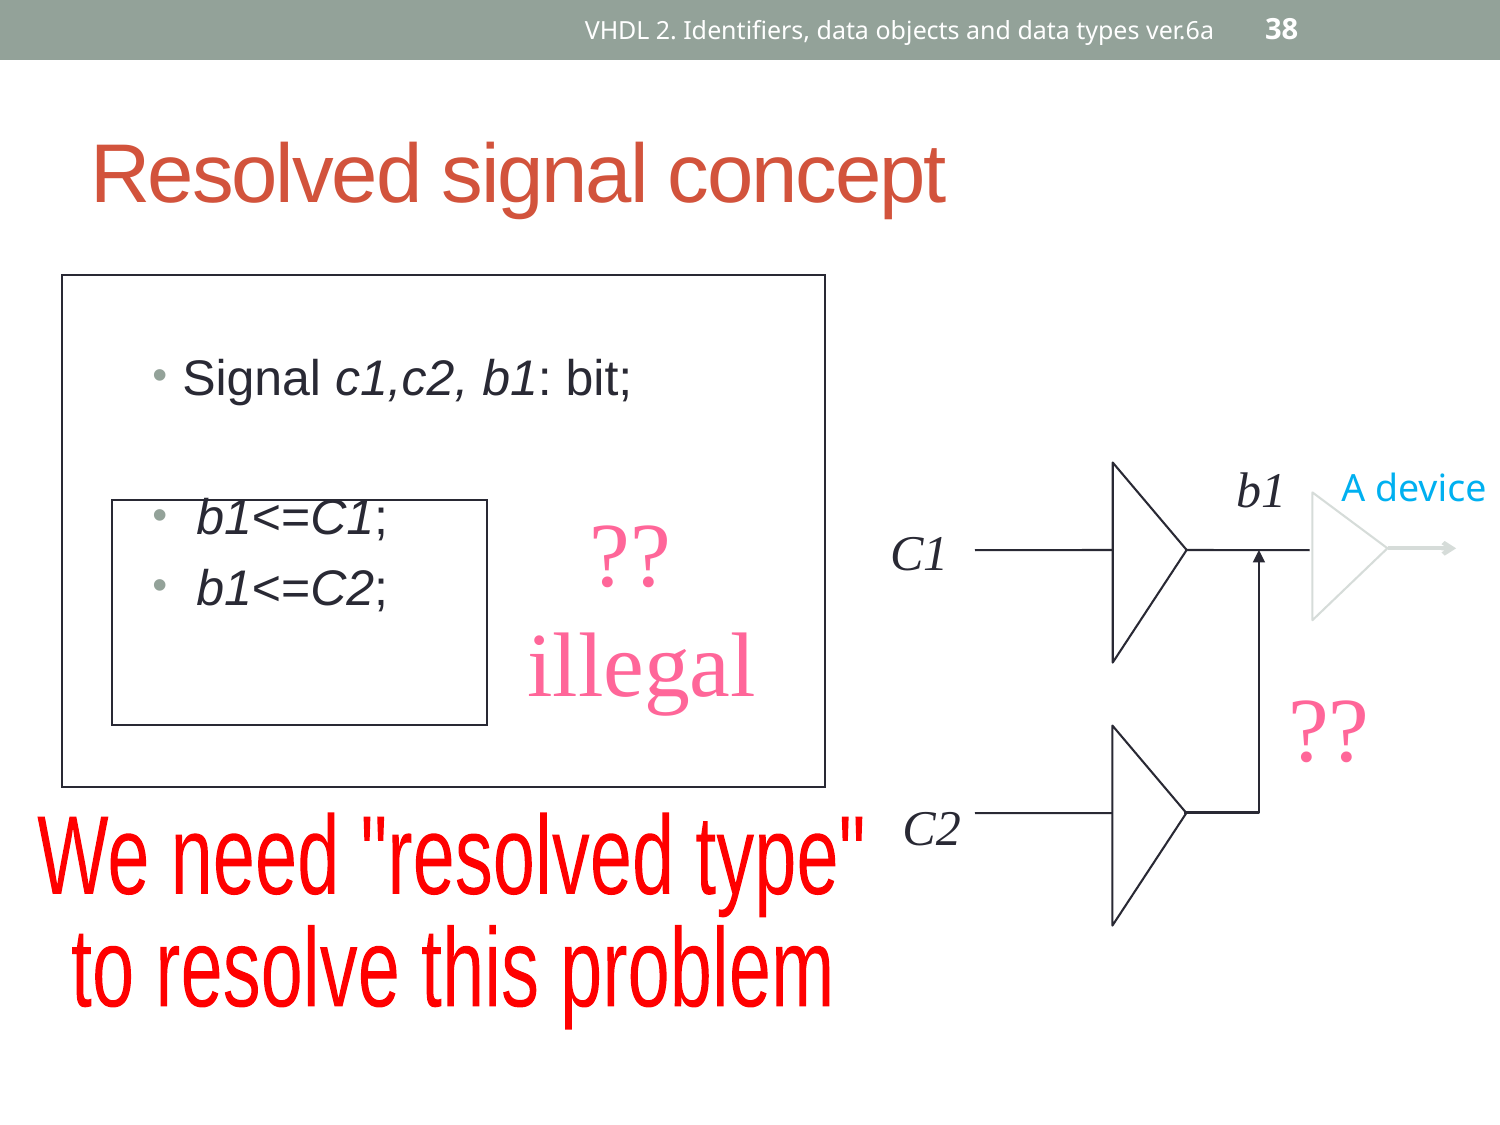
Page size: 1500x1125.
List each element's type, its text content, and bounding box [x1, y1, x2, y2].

title Resolved signal concept [75, 87, 1425, 250]
text_box A device [1326, 456, 1500, 516]
text_box C1 [875, 512, 964, 588]
slide_number 38 [1250, 3, 1425, 57]
text_box ?? [1273, 662, 1385, 788]
text_box b1 [1221, 449, 1301, 525]
list Signal c1,c2, b1: bit; b1<=C1; b1<=C2; [137, 337, 1413, 1013]
text_box [62, 274, 825, 788]
text_box [1312, 492, 1388, 621]
text_box [1183, 549, 1266, 813]
footer VHDL 2. Identifiers, data objects and data types ver.6a [562, 3, 1238, 57]
text_box ?? illegal [512, 487, 772, 723]
text_box [1112, 462, 1187, 663]
text_box C2 [887, 788, 976, 863]
text_box [1112, 725, 1187, 926]
